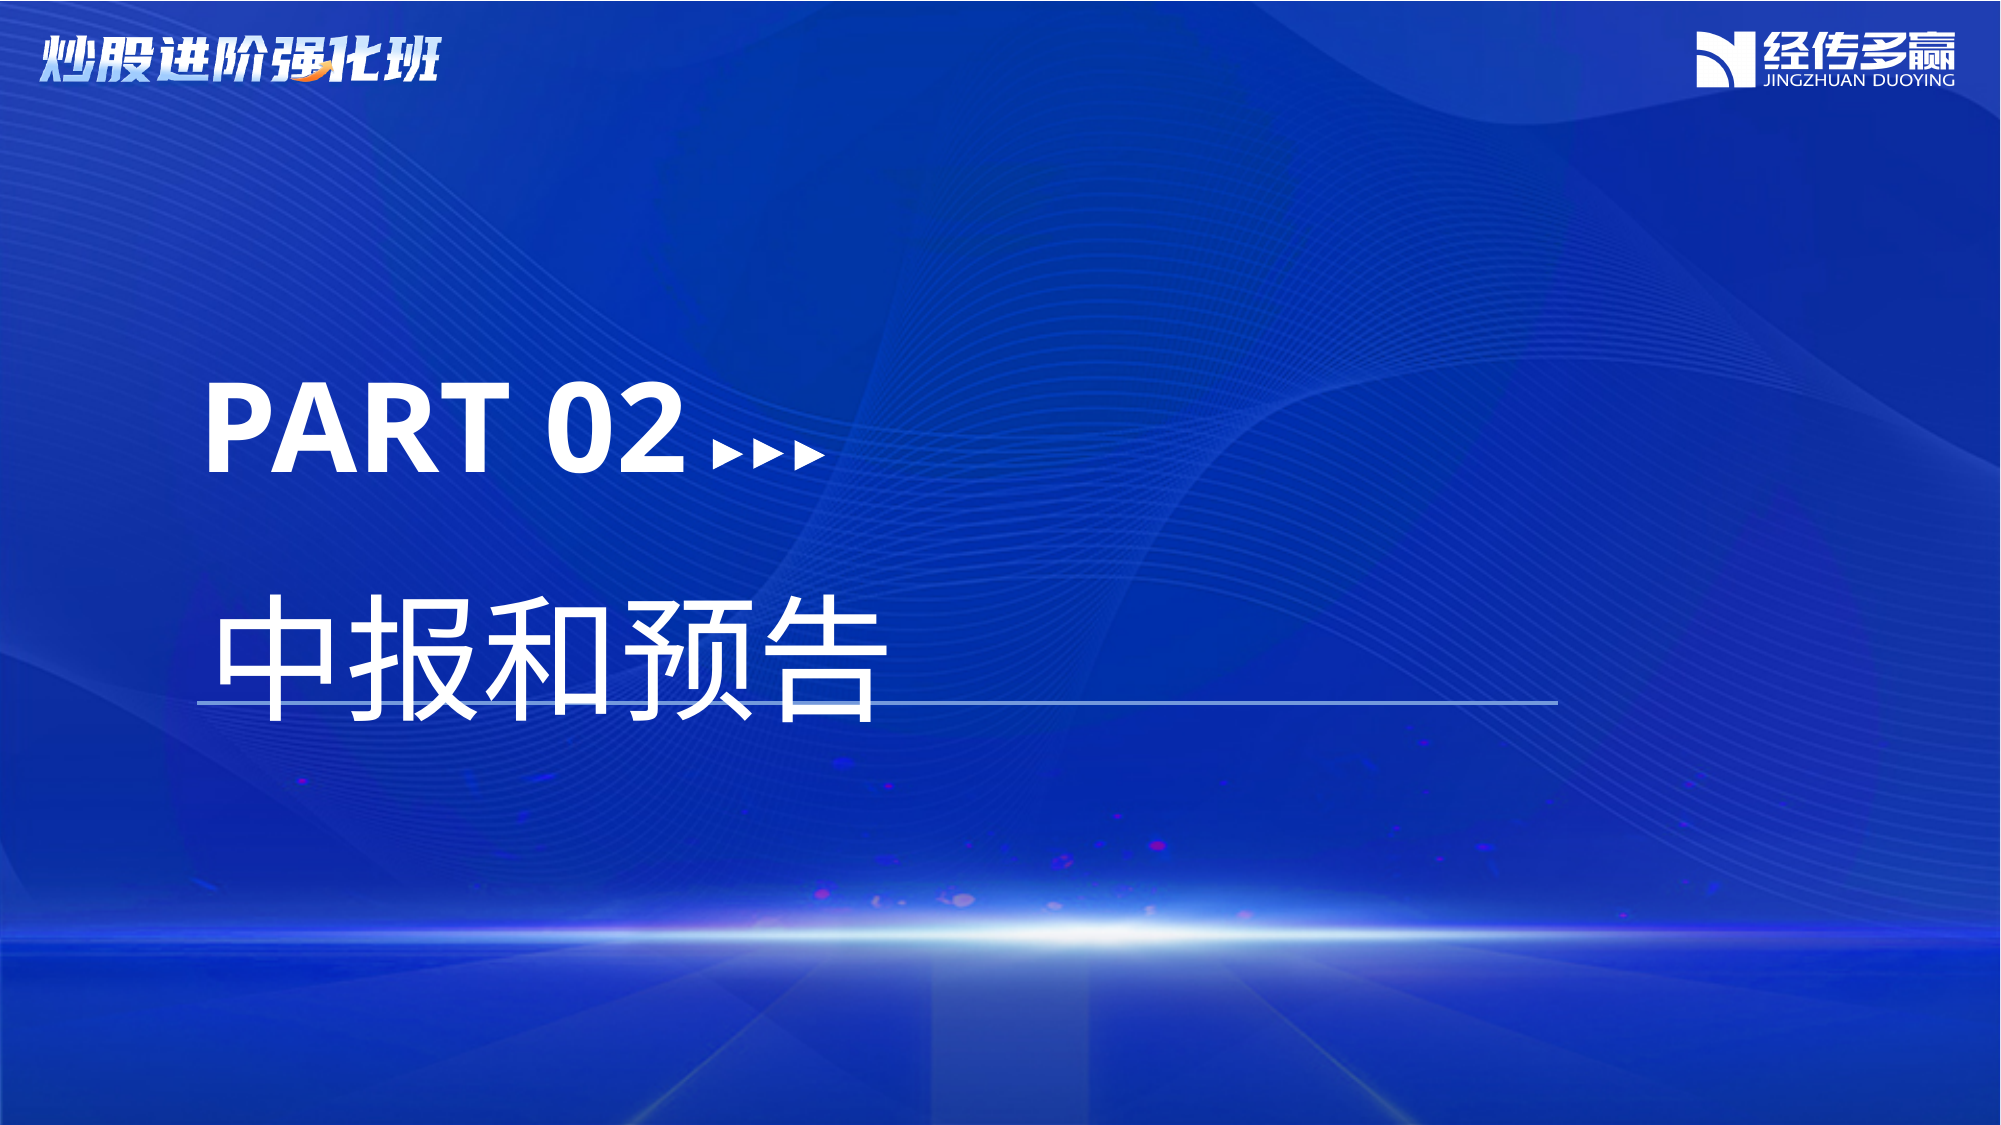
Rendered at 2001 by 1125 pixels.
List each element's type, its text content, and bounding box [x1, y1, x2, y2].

text_box 中报和预告 [192, 433, 1807, 745]
picture [0, 1, 2001, 1125]
text_box PART 02 [181, 339, 706, 505]
